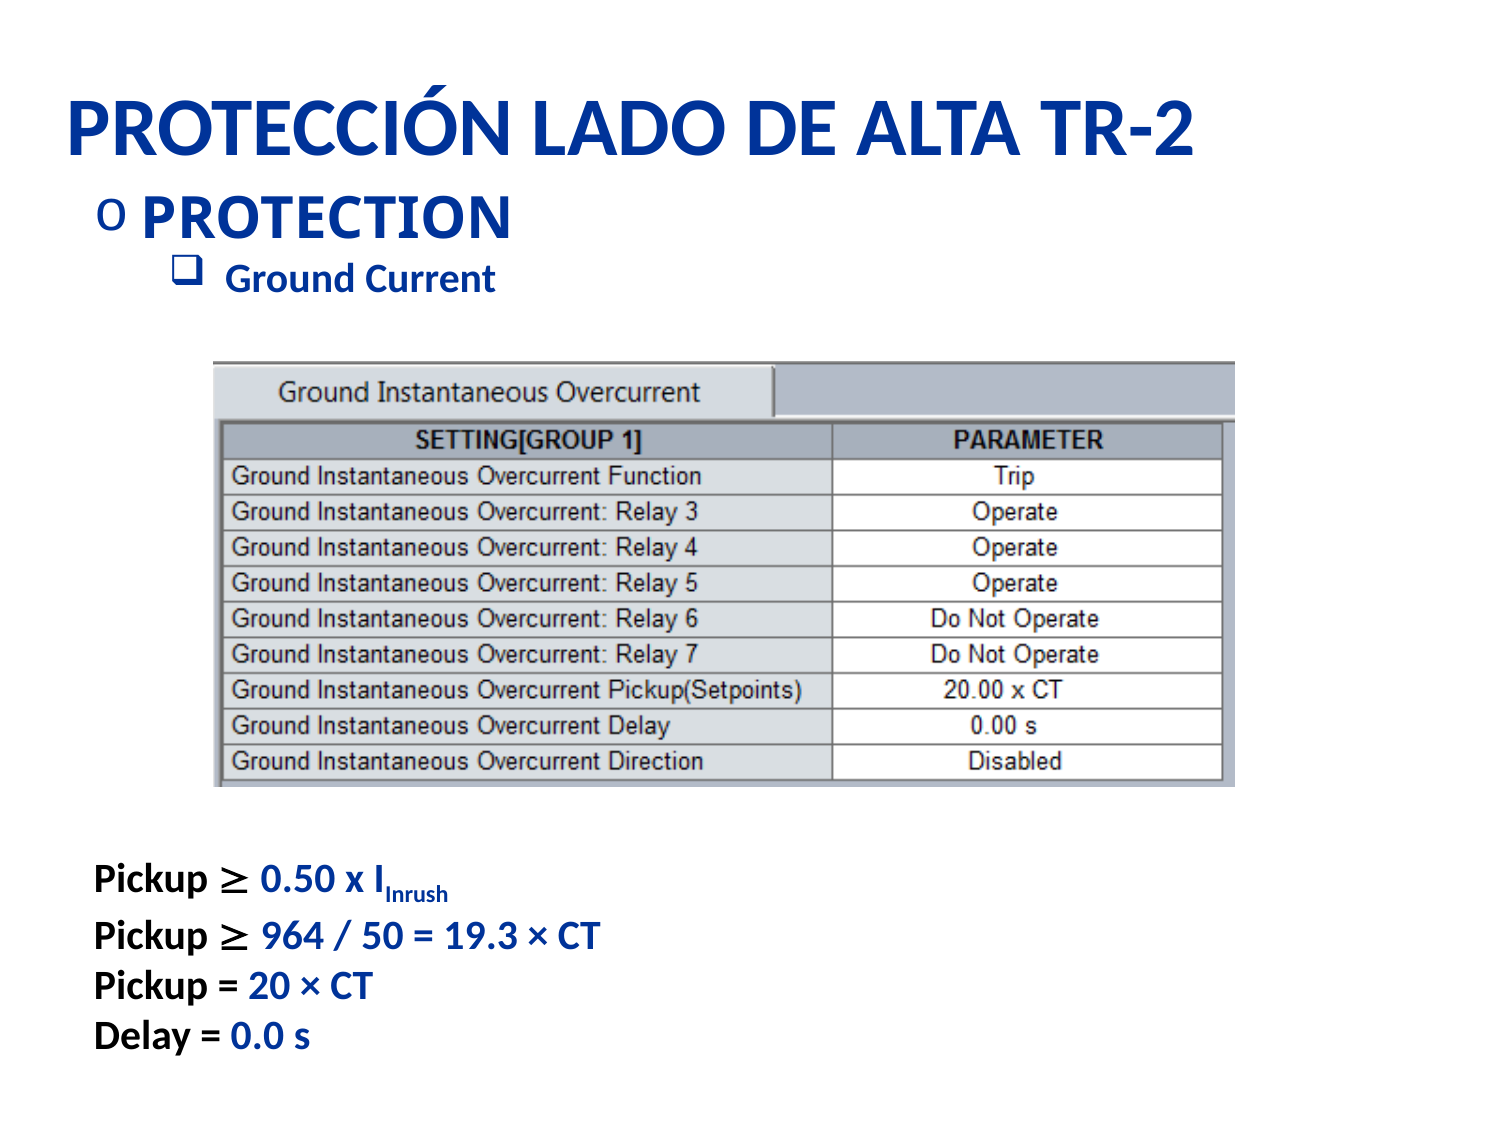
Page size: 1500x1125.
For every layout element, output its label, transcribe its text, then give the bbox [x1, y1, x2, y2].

text_box PROTECCIÓN LADO DE ALTA TR-2 [28, 65, 1235, 179]
picture [213, 361, 1235, 787]
text_box PROTECTION Ground Current Pickup  0.50 x IInrush Pickup  964 / 50 = 19.3 × CT Pickup = 20 × CT Delay = 0.0 s [79, 172, 1427, 1106]
